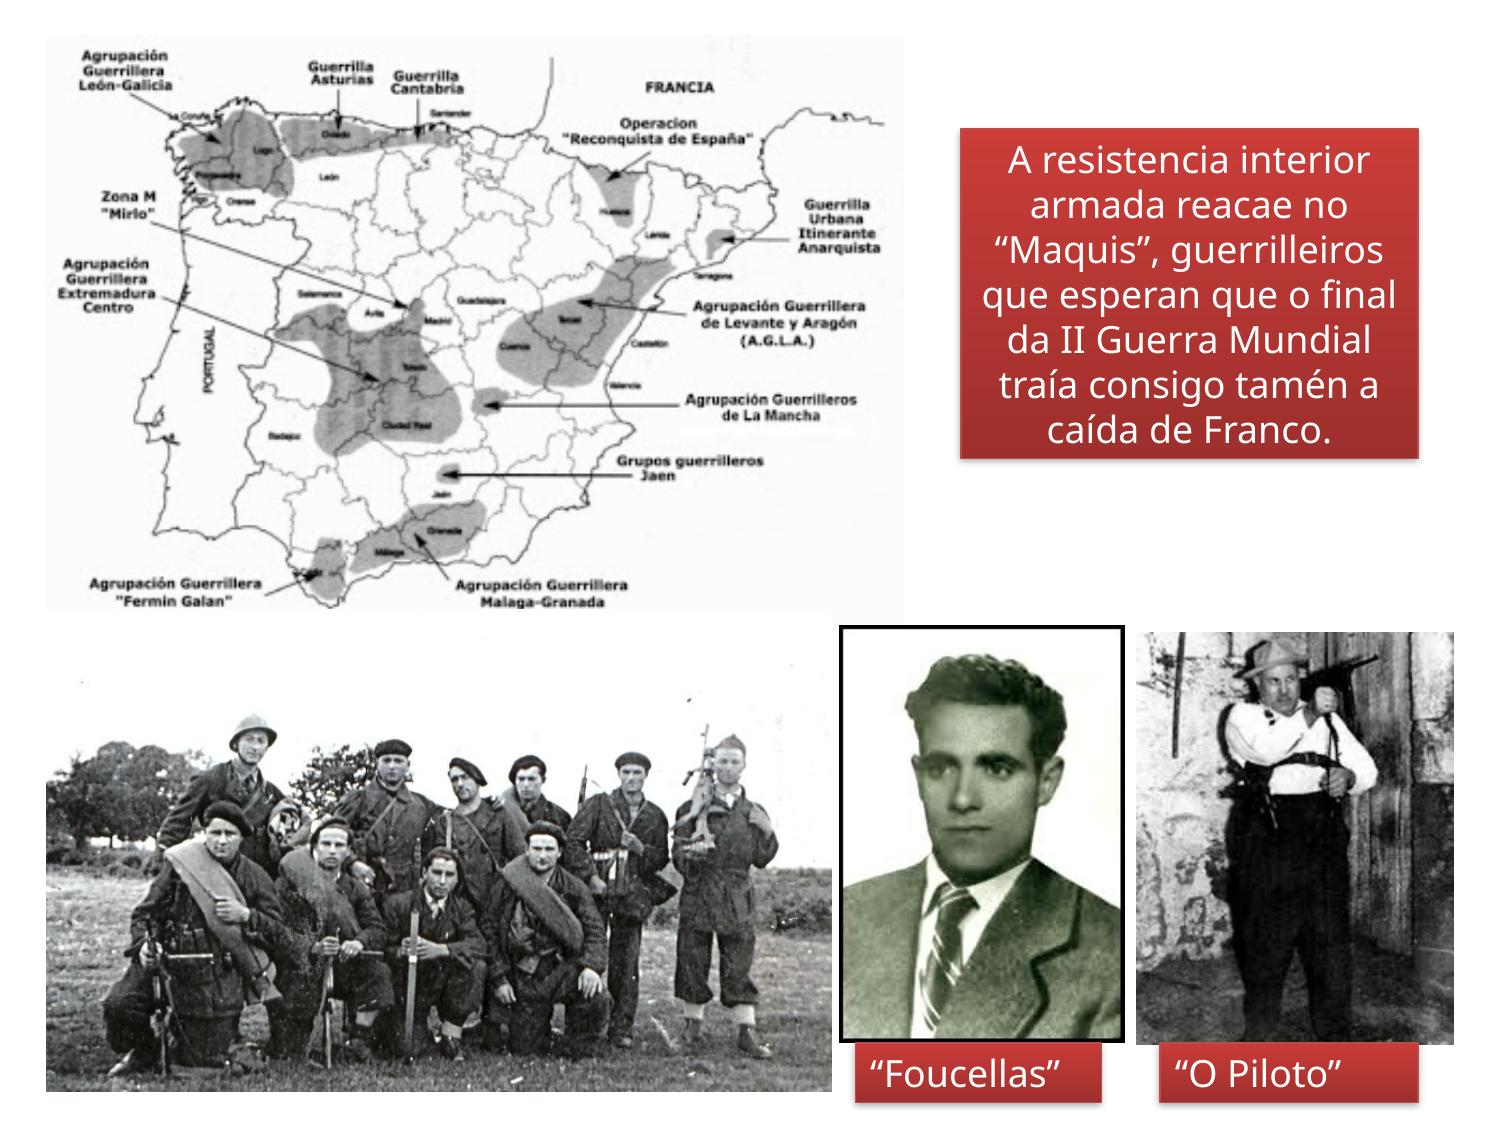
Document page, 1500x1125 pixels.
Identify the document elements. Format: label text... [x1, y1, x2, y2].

picture [46, 34, 1126, 1092]
text_box “O Piloto” [1159, 1053, 1419, 1103]
text_box A resistencia interior armada reacae no “Maquis”, guerrilleiros que esperan que o final da II Guerra Mundial traía consigo tamén a caída de Franco. [960, 128, 1419, 459]
picture [1136, 632, 1454, 1045]
text_box “Foucellas” [855, 1050, 1102, 1103]
